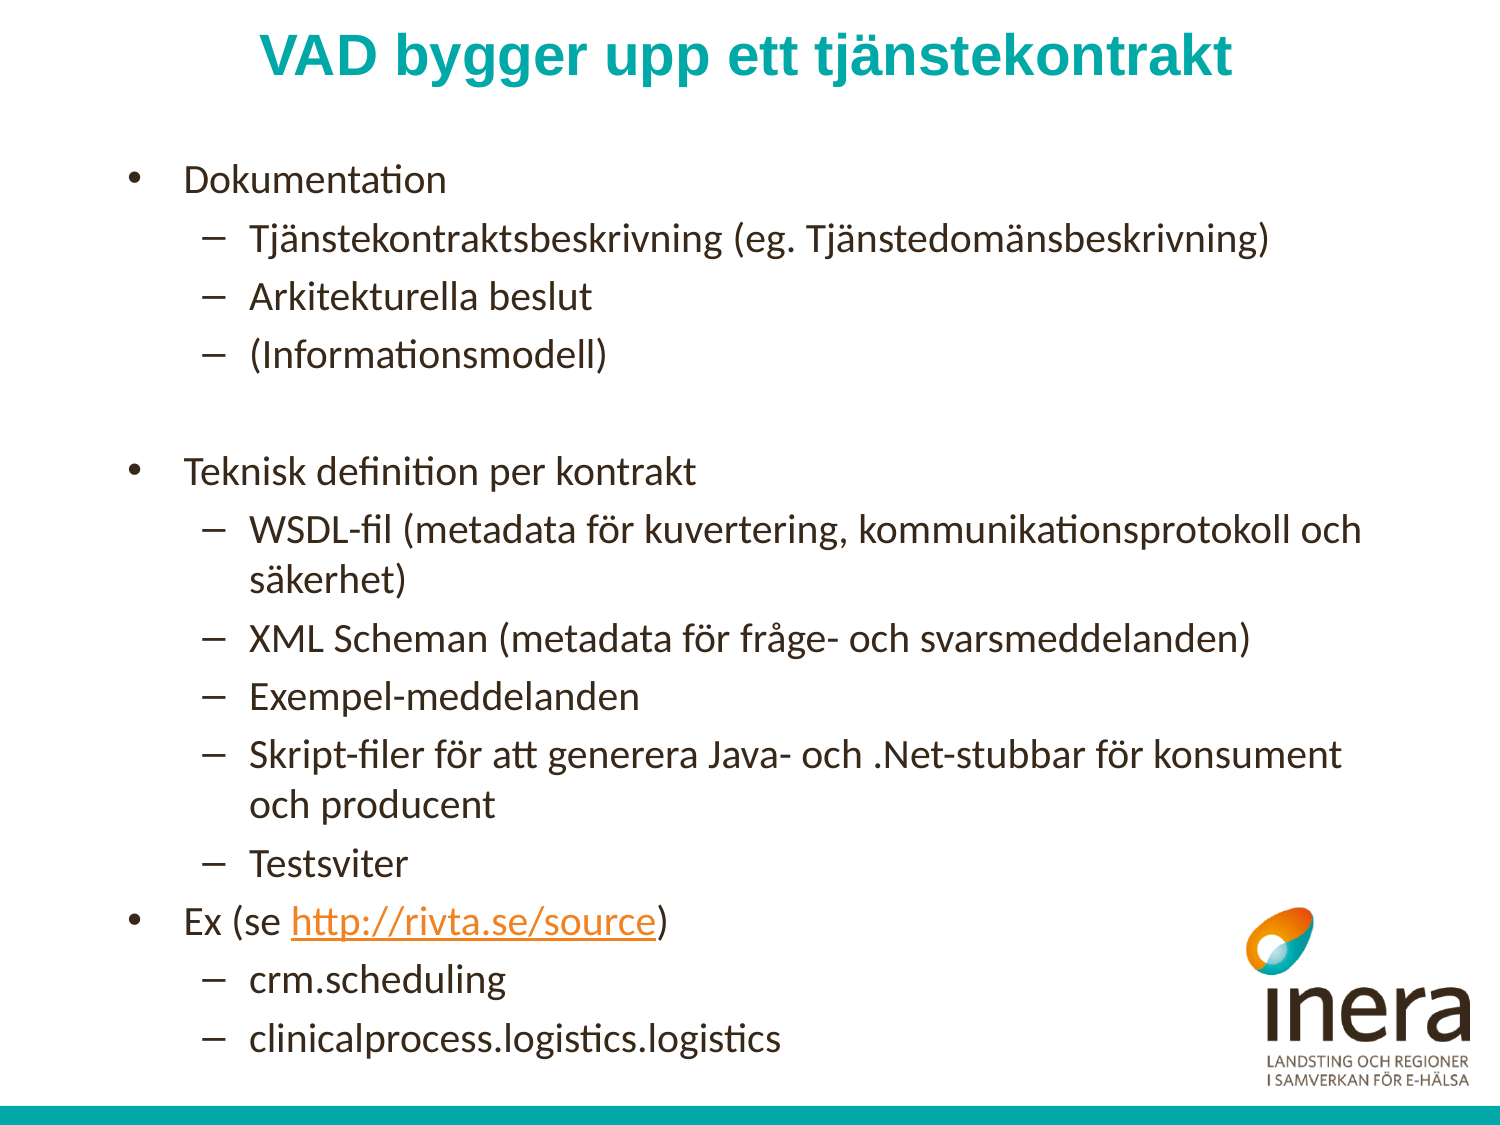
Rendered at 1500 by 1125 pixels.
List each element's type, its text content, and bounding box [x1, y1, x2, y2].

picture [1227, 886, 1494, 1105]
text_box Dokumentation Tjänstekontraktsbeskrivning (eg. Tjänstedomänsbeskrivning) Arkitekturella beslut (Informationsmodell) Teknisk definition per kontrakt WSDL-fil (metadata för kuvertering, kommunikationsprotokoll och säkerhet) XML Scheman (metadata för fråge- och svarsmeddelanden) Exempel-meddelanden Skript-filer för att generera Java- och .Net-stubbar för konsument och producent Testsviter Ex (se http://rivta.se/source) crm.scheduling clinicalprocess.logistics.logistics [112, 144, 1380, 985]
title VAD bygger upp ett tjänstekontrakt [243, 0, 1257, 96]
